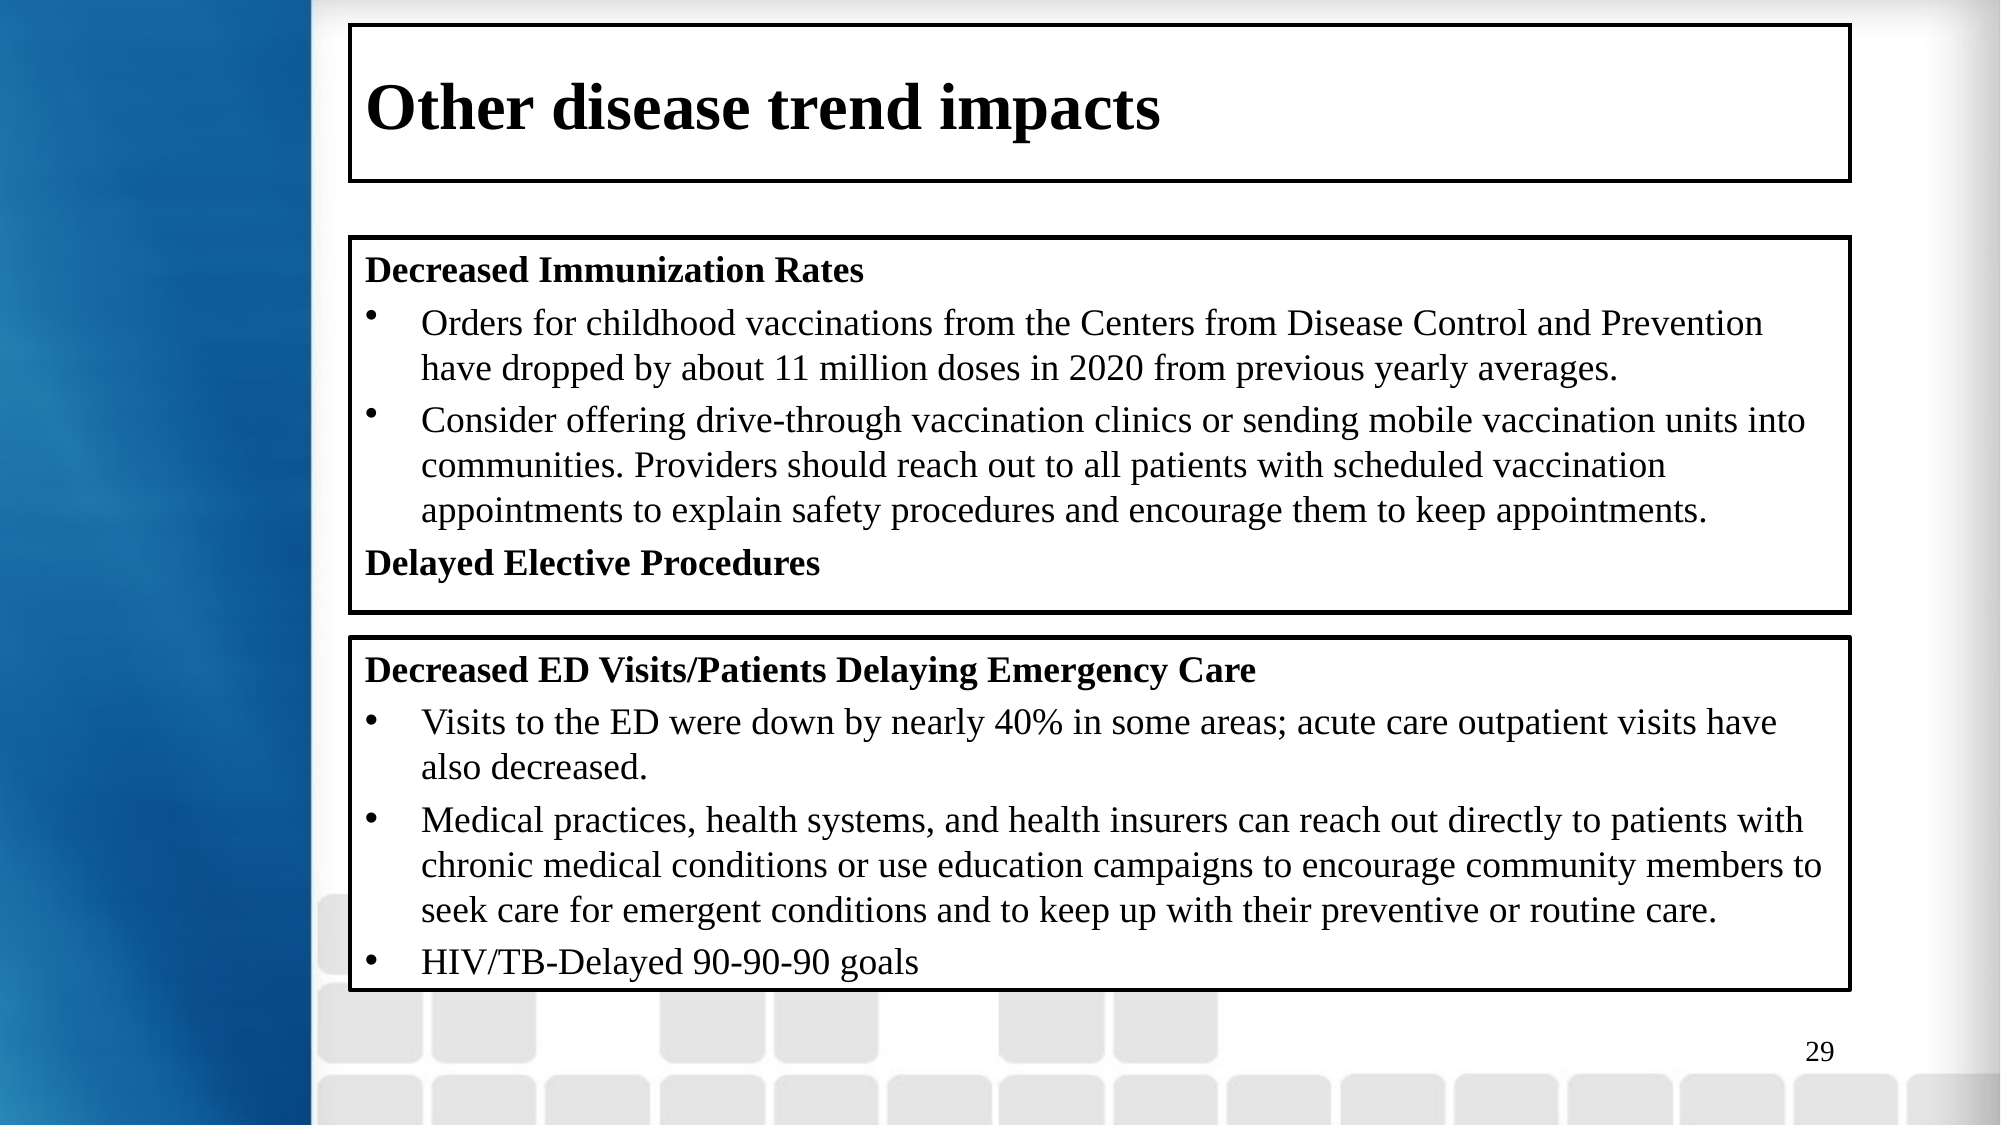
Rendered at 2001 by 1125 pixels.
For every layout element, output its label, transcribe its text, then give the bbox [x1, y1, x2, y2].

slide_number 29 [1433, 1024, 1851, 1101]
list Decreased Immunization Rates Orders for childhood vaccinations from the Centers from Disease Control and Prevention have dropped by about 11 million doses in 2020 from previous yearly averages. Consider offering drive-through vaccination clinics or sending mobile vaccination units into communities. Providers should reach out to all patients with scheduled vaccination appointments to explain safety procedures and encourage them to keep appointments. Delayed Elective Procedures [348, 235, 1852, 615]
title Other disease trend impacts [348, 23, 1852, 183]
text_box Decreased ED Visits/Patients Delaying Emergency Care Visits to the ED were down by nearly 40% in some areas; acute care outpatient visits have also decreased. Medical practices, health systems, and health insurers can reach out directly to patients with chronic medical conditions or use education campaigns to encourage community members to seek care for emergent conditions and to keep up with their preventive or routine care. HIV/TB-Delayed 90-90-90 goals [348, 635, 1852, 992]
picture [0, 0, 2001, 1125]
